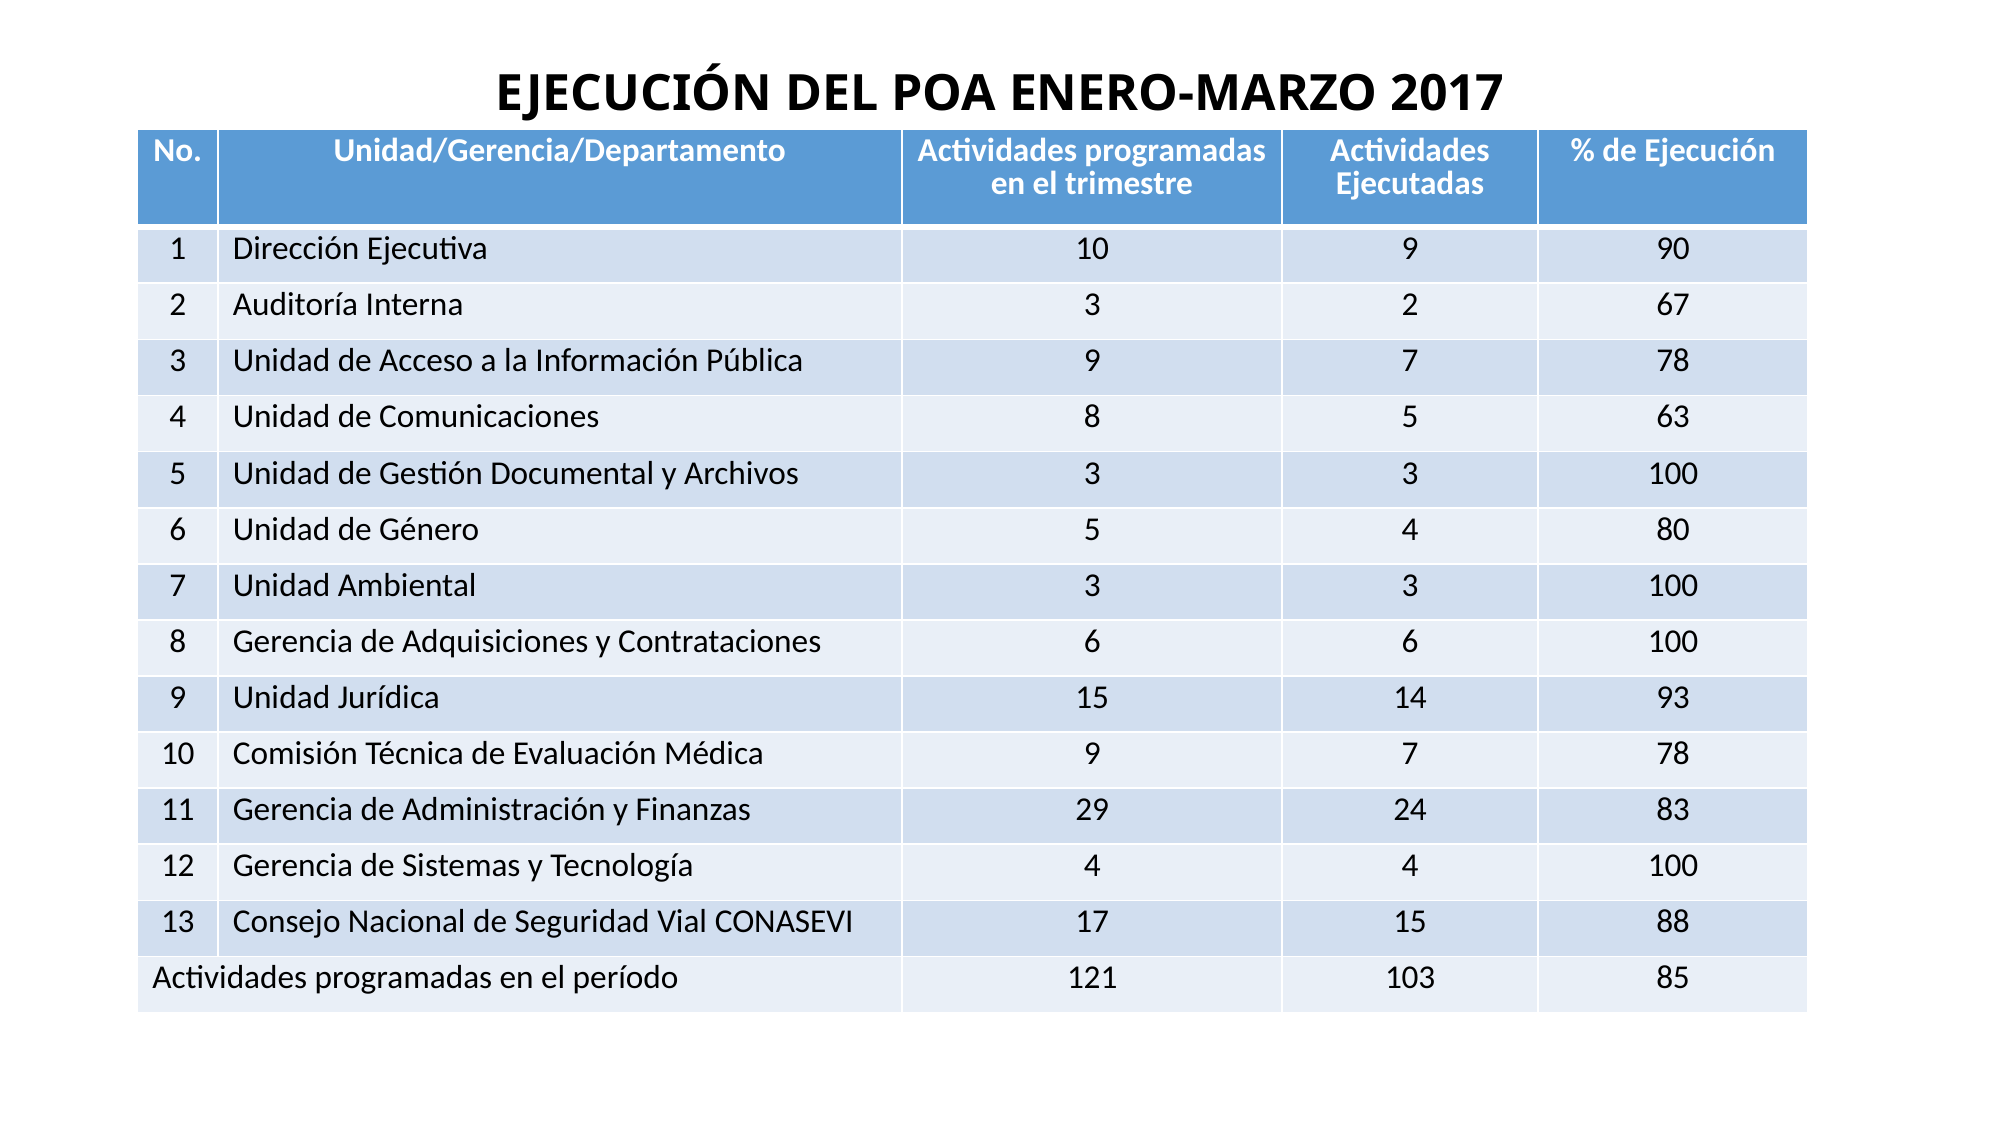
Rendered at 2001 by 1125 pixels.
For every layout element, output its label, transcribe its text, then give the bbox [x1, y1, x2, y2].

table_cell 67 [1539, 284, 1807, 339]
table_cell 80 [1539, 509, 1807, 563]
table_cell Consejo Nacional de Seguridad Vial CONASEVI [219, 901, 901, 956]
table_cell 6 [138, 509, 217, 563]
table_cell Actividades programadas en el período [138, 957, 901, 1012]
table_cell Unidad de Gestión Documental y Archivos [219, 452, 901, 507]
table_cell 7 [138, 565, 217, 619]
table_cell 93 [1539, 677, 1807, 731]
table_cell Gerencia de Adquisiciones y Contrataciones [219, 621, 901, 675]
table_header Unidad/Gerencia/Departamento [219, 130, 901, 224]
table_header % de Ejecución [1539, 130, 1807, 224]
table_cell 9 [1283, 230, 1537, 282]
table_header Actividades Ejecutadas [1283, 130, 1537, 224]
table_cell 78 [1539, 733, 1807, 787]
table_cell 3 [138, 340, 217, 395]
table_cell 11 [138, 789, 217, 843]
table_cell 1 [138, 230, 217, 282]
table_cell 9 [903, 340, 1281, 395]
table_cell 83 [1539, 789, 1807, 843]
table_cell Unidad Ambiental [219, 565, 901, 619]
table_cell Gerencia de Sistemas y Tecnología [219, 845, 901, 900]
table_cell 4 [903, 845, 1281, 900]
table_cell 17 [903, 901, 1281, 956]
table_cell 5 [138, 452, 217, 507]
table_cell 3 [1283, 452, 1537, 507]
table_cell 85 [1539, 957, 1807, 1012]
table_cell 15 [1283, 901, 1537, 956]
table_cell Dirección Ejecutiva [219, 230, 901, 282]
table_cell 121 [903, 957, 1281, 1012]
table_cell 88 [1539, 901, 1807, 956]
table_cell 14 [1283, 677, 1537, 731]
table_cell 6 [1283, 621, 1537, 675]
table_header Actividades programadas en el trimestre [903, 130, 1281, 224]
table_cell 5 [1283, 396, 1537, 451]
table_cell 24 [1283, 789, 1537, 843]
table_cell 2 [138, 284, 217, 339]
table_cell 7 [1283, 340, 1537, 395]
table_cell 100 [1539, 452, 1807, 507]
table_cell Unidad de Comunicaciones [219, 396, 901, 451]
table_cell 2 [1283, 284, 1537, 339]
table_cell 3 [903, 284, 1281, 339]
table_cell 4 [1283, 509, 1537, 563]
table_cell Comisión Técnica de Evaluación Médica [219, 733, 901, 787]
title EJECUCIÓN DEL POA ENERO-MARZO 2017 [137, 59, 1863, 129]
table_cell 103 [1283, 957, 1537, 1012]
table_cell Unidad de Género [219, 509, 901, 563]
table_cell 29 [903, 789, 1281, 843]
table_cell 100 [1539, 565, 1807, 619]
table_cell 78 [1539, 340, 1807, 395]
table_cell 15 [903, 677, 1281, 731]
table_cell 13 [138, 901, 217, 956]
table_cell 100 [1539, 621, 1807, 675]
table_cell Gerencia de Administración y Finanzas [219, 789, 901, 843]
table_header No. [138, 130, 217, 224]
table_cell 10 [138, 733, 217, 787]
table_cell 5 [903, 509, 1281, 563]
table_cell 10 [903, 230, 1281, 282]
table_cell Auditoría Interna [219, 284, 901, 339]
table_cell 12 [138, 845, 217, 900]
table_cell 7 [1283, 733, 1537, 787]
table_cell 9 [138, 677, 217, 731]
table_cell 8 [903, 396, 1281, 451]
table_cell 4 [138, 396, 217, 451]
table_cell Unidad de Acceso a la Información Pública [219, 340, 901, 395]
table_cell 3 [1283, 565, 1537, 619]
table_cell 6 [903, 621, 1281, 675]
table_cell 8 [138, 621, 217, 675]
table_cell 90 [1539, 230, 1807, 282]
table_cell Unidad Jurídica [219, 677, 901, 731]
table_cell 100 [1539, 845, 1807, 900]
table_cell 63 [1539, 396, 1807, 451]
table_cell 3 [903, 565, 1281, 619]
table_cell 3 [903, 452, 1281, 507]
table_cell 9 [903, 733, 1281, 787]
table_cell 4 [1283, 845, 1537, 900]
